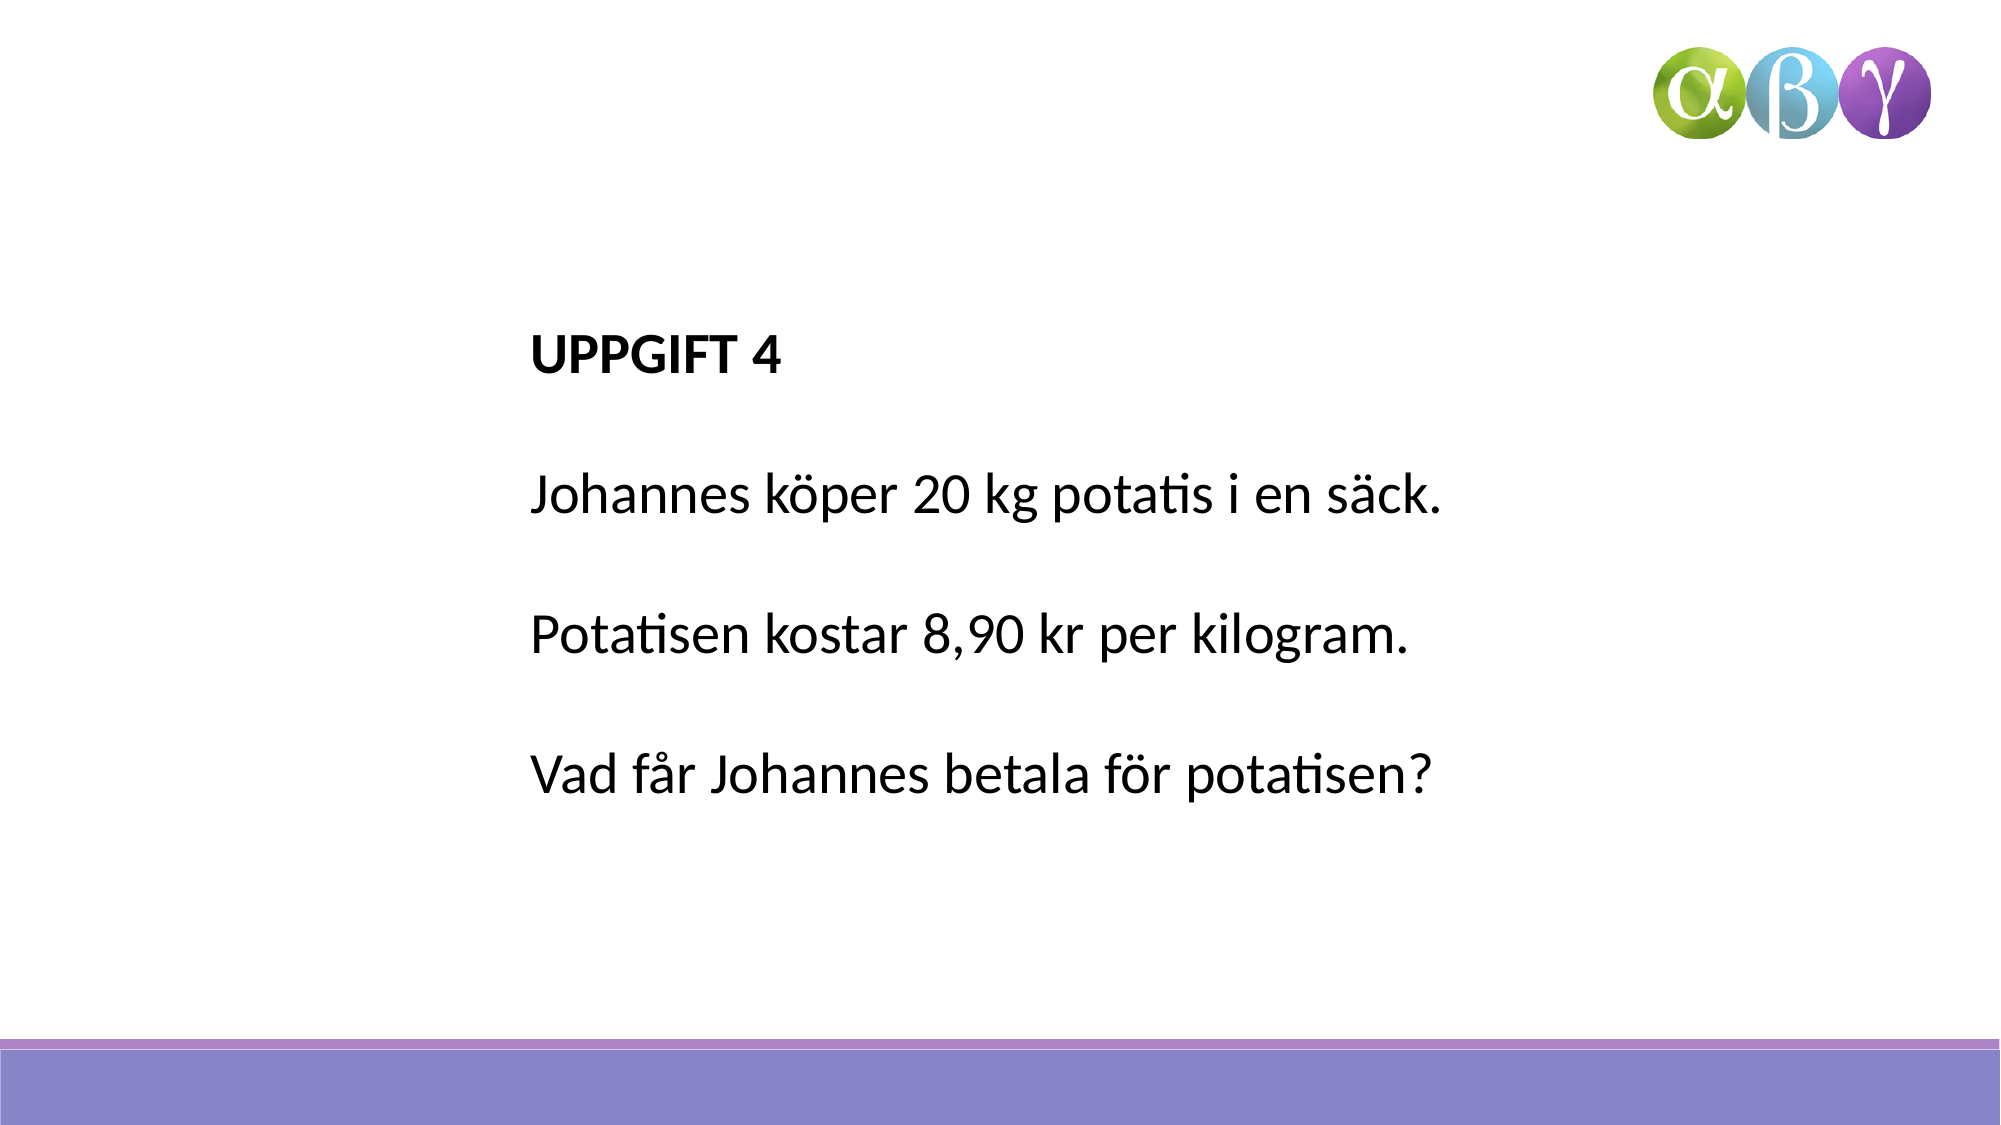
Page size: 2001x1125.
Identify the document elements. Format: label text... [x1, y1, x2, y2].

text_box UPPGIFT 4 Johannes köper 20 kg potatis i en säck. Potatisen kostar 8,90 kr per kilogram. Vad får Johannes betala för potatisen? [516, 307, 1484, 813]
picture [1652, 46, 1932, 140]
